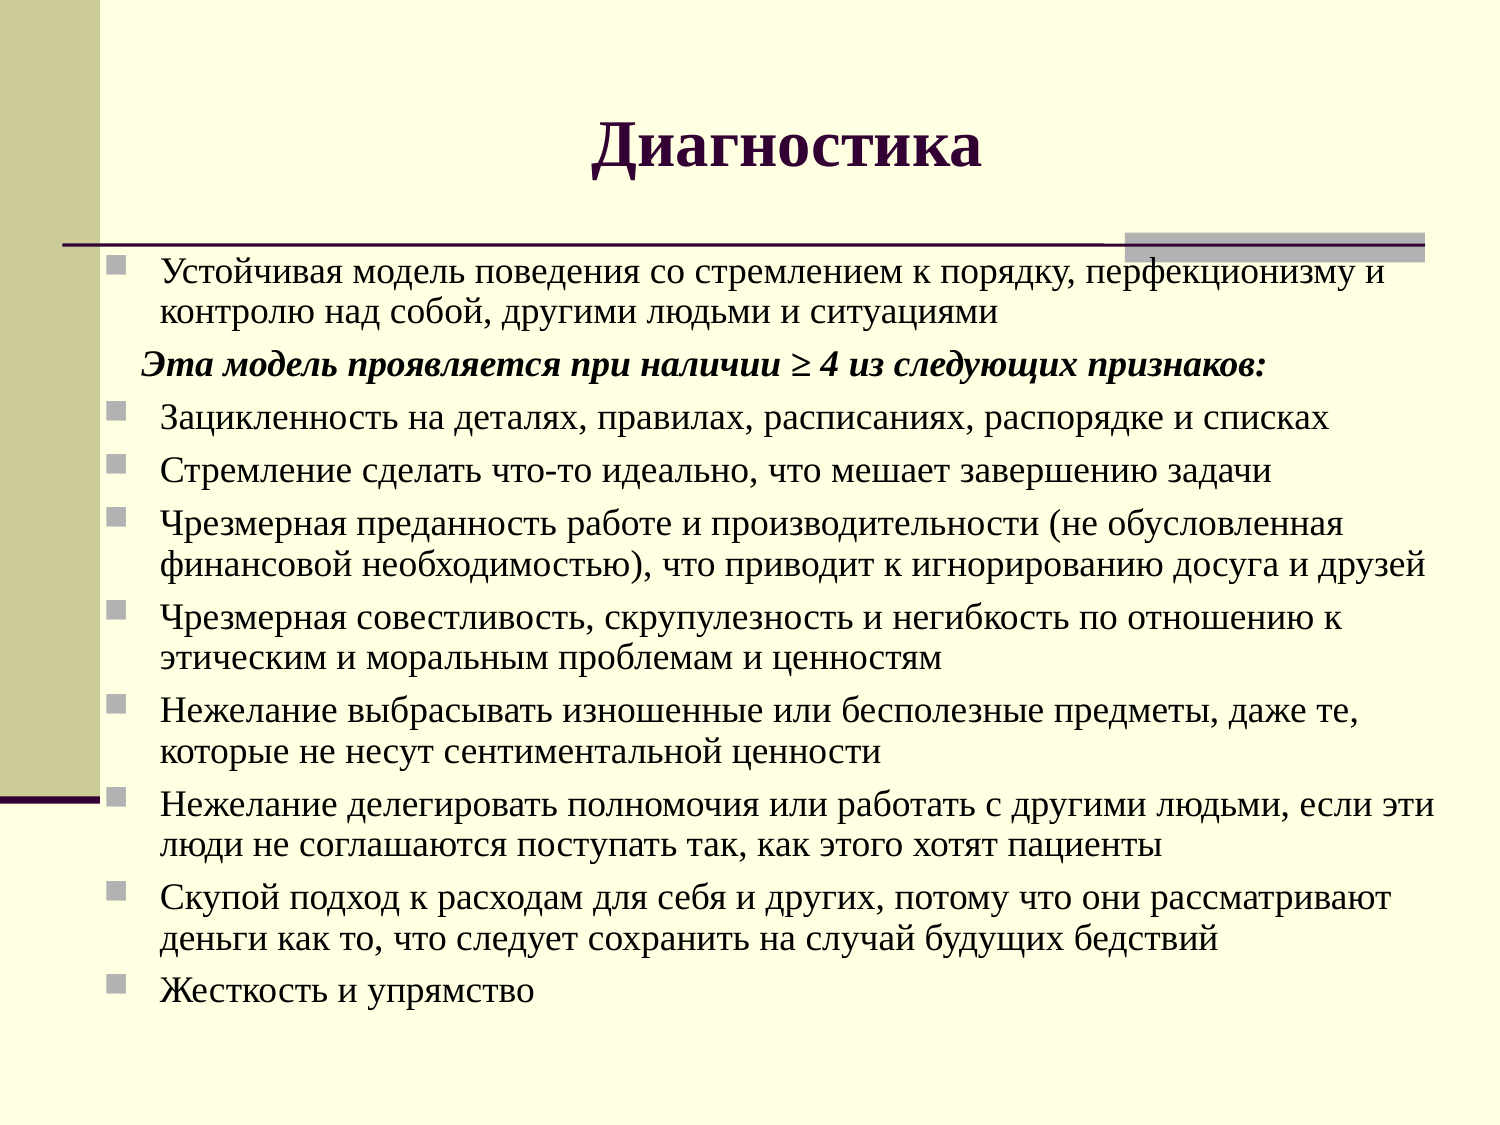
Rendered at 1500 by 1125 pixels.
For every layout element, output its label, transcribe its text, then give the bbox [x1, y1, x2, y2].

title Диагностика [150, 45, 1425, 234]
list Устойчивая модель поведения со стремлением к порядку, перфекционизму и контролю над собой, другими людьми и ситуациями Эта модель проявляется при наличии ≥ 4 из следующих признаков: Зацикленность на деталях, правилах, расписаниях, распорядке и списках Стремление сделать что-то идеально, что мешает завершению задачи Чрезмерная преданность работе и производительности (не обусловленная финансовой необходимостью), что приводит к игнорированию досуга и друзей Чрезмерная совестливость, скрупулезность и негибкость по отношению к этическим и моральным проблемам и ценностям Нежелание выбрасывать изношенные или бесполезные предметы, даже те, которые не несут сентиментальной ценности Нежелание делегировать полномочия или работать с другими людьми, если эти люди не соглашаются поступать так, как этого хотят пациенты Скупой подход к расходам для себя и других, потому что они рассматривают деньги как то, что следует сохранить на случай будущих бедствий Жесткость и упрямство [88, 243, 1459, 1071]
